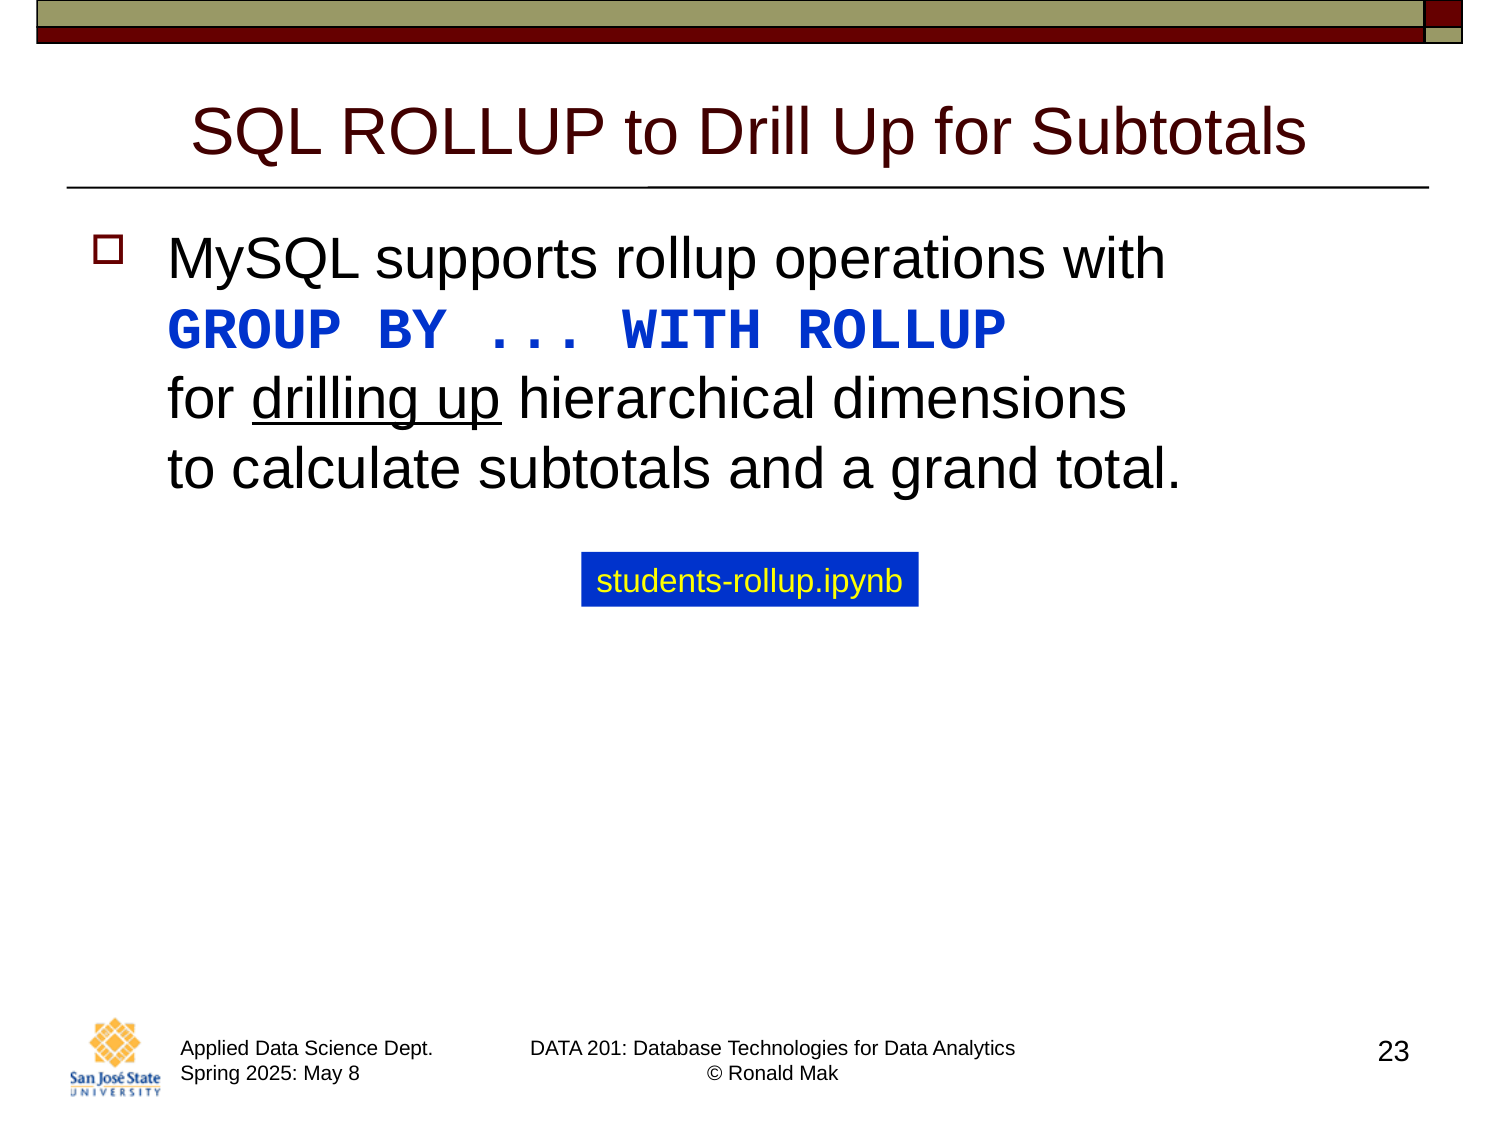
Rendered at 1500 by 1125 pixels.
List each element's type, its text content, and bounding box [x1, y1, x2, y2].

slide_number 23 [1112, 1025, 1425, 1100]
title SQL ROLLUP to Drill Up for Subtotals [75, 67, 1425, 175]
picture [60, 1012, 166, 1112]
text_box students-rollup.ipynb [581, 551, 919, 607]
list MySQL supports rollup operations with GROUP BY ... WITH ROLLUP for drilling up hierarchical dimensions to calculate subtotals and a grand total. [75, 212, 1425, 518]
